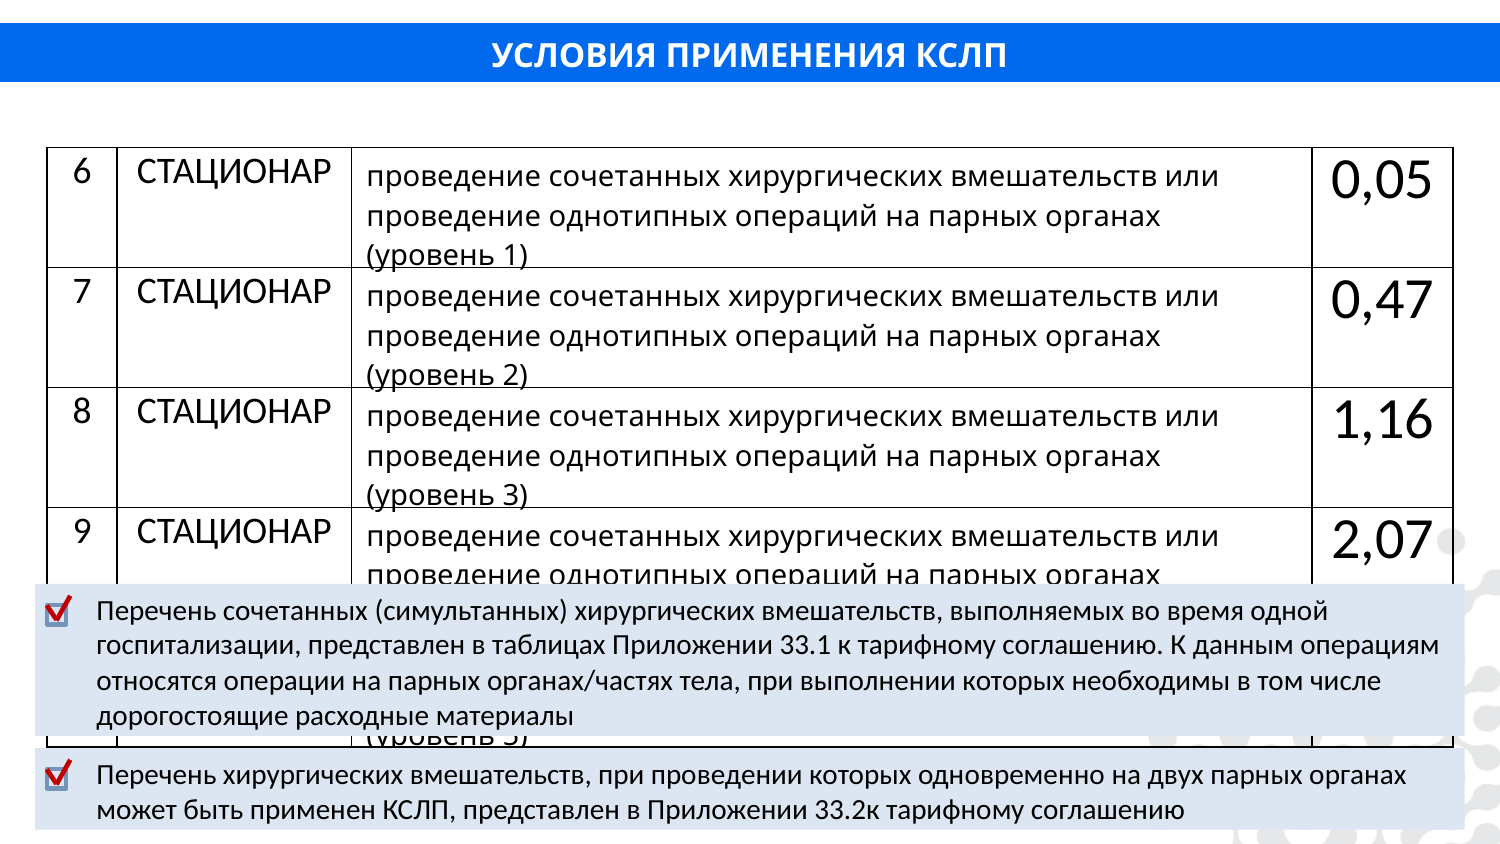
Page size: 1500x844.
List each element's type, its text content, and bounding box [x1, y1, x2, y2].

table_cell проведение сочетанных хирургических вмешательств или проведение однотипных операций на парных органах (уровень 5) [352, 739, 1107, 746]
table_cell СТАЦИОНАР [118, 268, 351, 387]
picture [1112, 520, 1500, 844]
table_header СТАЦИОНАР [118, 148, 351, 267]
text_box [33, 746, 1107, 832]
table_cell СТАЦИОНАР [118, 508, 351, 582]
table_cell 9 [48, 508, 116, 582]
table_header 6 [48, 148, 116, 267]
table_cell проведение сочетанных хирургических вмешательств или проведение однотипных операций на парных органах (уровень 4) [352, 508, 1311, 582]
table_cell 7 [48, 268, 116, 387]
table_cell 10 [48, 738, 116, 746]
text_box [46, 595, 71, 625]
table_cell 1,16 [1313, 388, 1452, 507]
table_cell СТАЦИОНАР [118, 739, 351, 746]
table_cell проведение сочетанных хирургических вмешательств или проведение однотипных операций на парных органах (уровень 2) [352, 268, 1311, 387]
text_box [33, 582, 1107, 738]
table_header 0,05 [1313, 148, 1452, 267]
table_cell проведение сочетанных хирургических вмешательств или проведение однотипных операций на парных органах (уровень 3) [352, 388, 1311, 507]
table_cell 0,47 [1313, 268, 1452, 387]
table_cell СТАЦИОНАР [118, 388, 351, 507]
table_cell 2,07 [1313, 508, 1452, 518]
table_cell 8 [48, 388, 116, 507]
table_header проведение сочетанных хирургических вмешательств или проведение однотипных операций на парных органах (уровень 1) [352, 148, 1311, 267]
text_box Перечень хирургических вмешательств, при проведении которых одновременно на двух парных органах может быть применен КСЛП, представлен в Приложении 33.2к тарифному соглашению [81, 747, 1107, 833]
text_box Перечень сочетанных (симультанных) хирургических вмешательств, выполняемых во время одной госпитализации, представлен в таблицах Приложении 33.1 к тарифному соглашению. К данным операциям относятся операции на парных органах/частях тела, при выполнении которых необходимы в том числе дорогостоящие расходные материалы [81, 583, 1107, 739]
picture [0, 23, 1500, 82]
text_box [46, 759, 71, 789]
